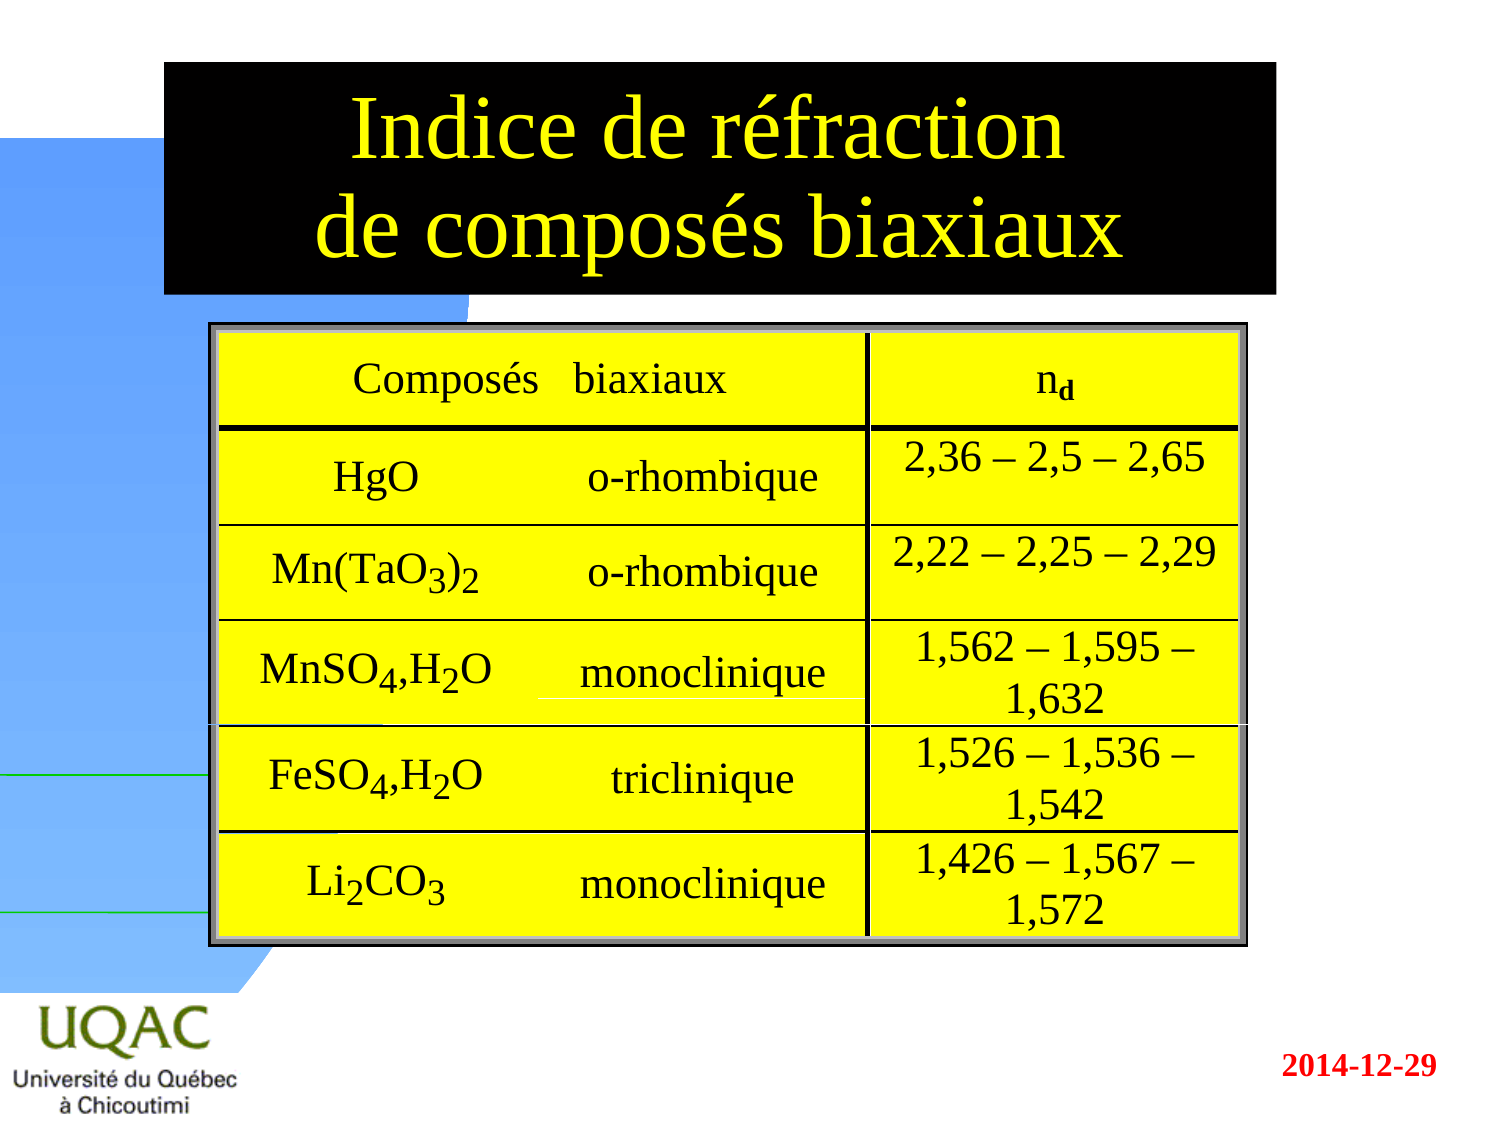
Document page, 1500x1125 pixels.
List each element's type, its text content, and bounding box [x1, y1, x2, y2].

picture [0, 993, 252, 1125]
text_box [193, 321, 1300, 1052]
title Indice de réfraction de composés biaxiaux [164, 62, 1277, 295]
